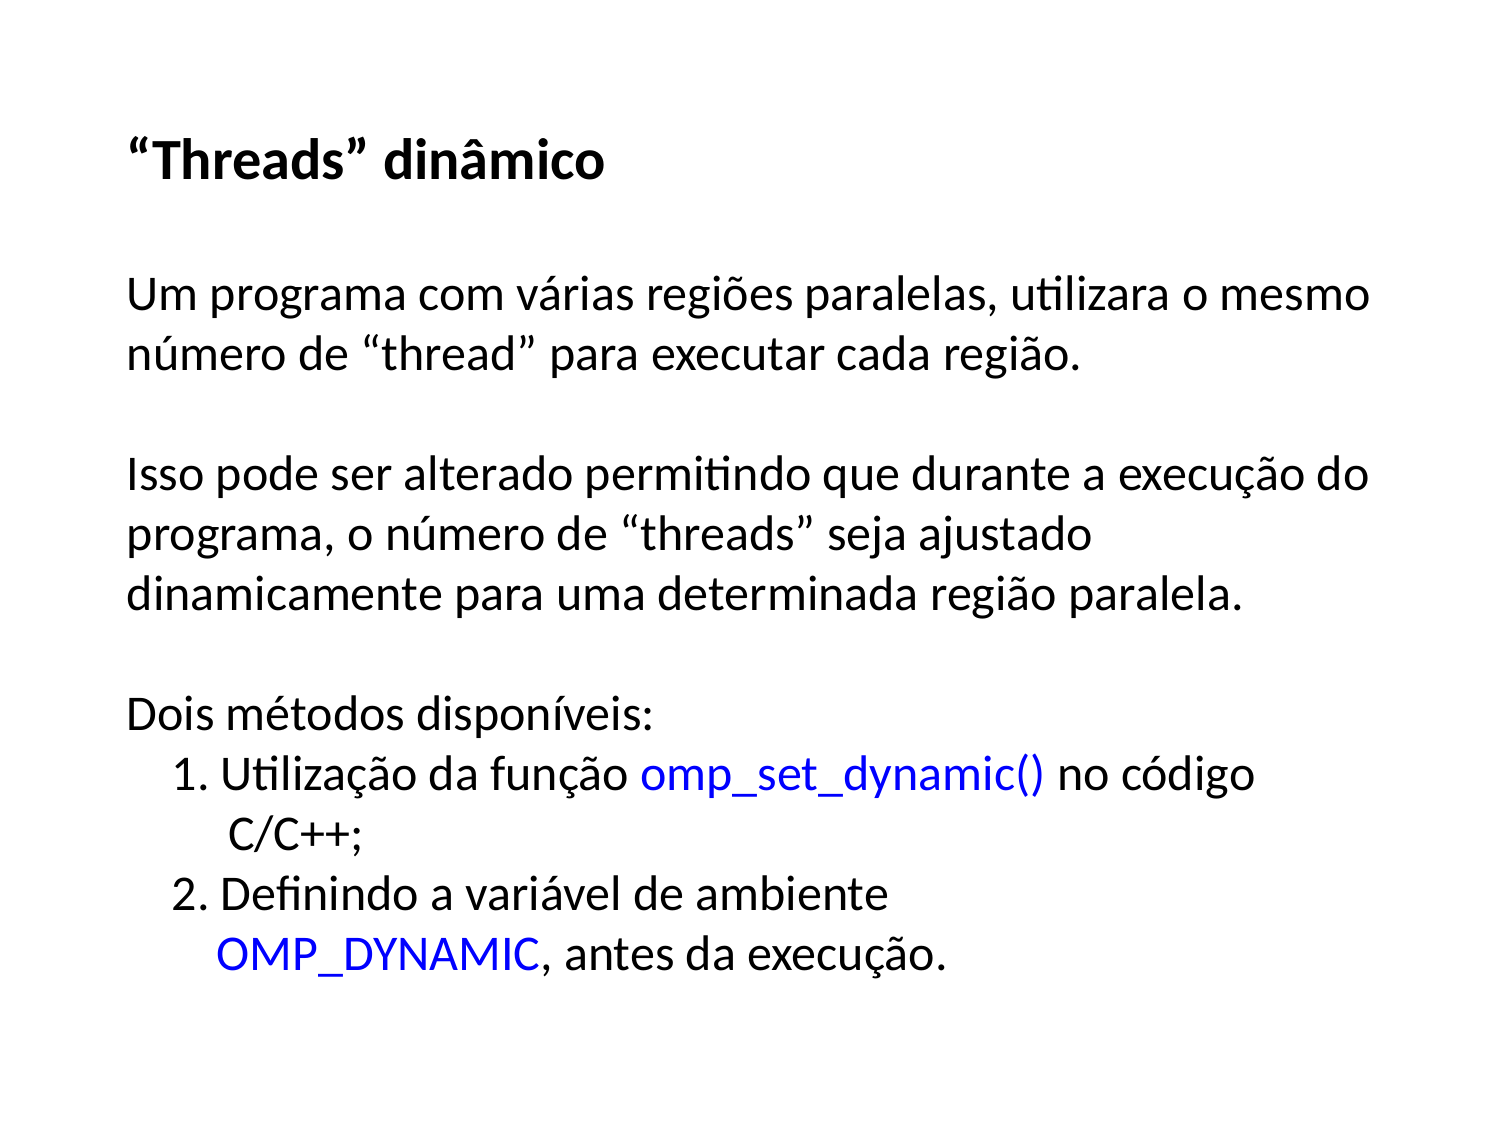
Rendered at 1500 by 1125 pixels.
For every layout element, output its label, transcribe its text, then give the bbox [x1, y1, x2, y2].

text_box “Threads” dinâmico Um programa com várias regiões paralelas, utilizara o mesmo número de “thread” para executar cada região. Isso pode ser alterado permitindo que durante a execução do programa, o número de “threads” seja ajustado dinamicamente para uma determinada região paralela. Dois métodos disponíveis: 1. Utilização da função omp_set_dynamic() no código C/C++; 2. Definindo a variável de ambiente OMP_DYNAMIC, antes da execução. [112, 113, 1388, 989]
